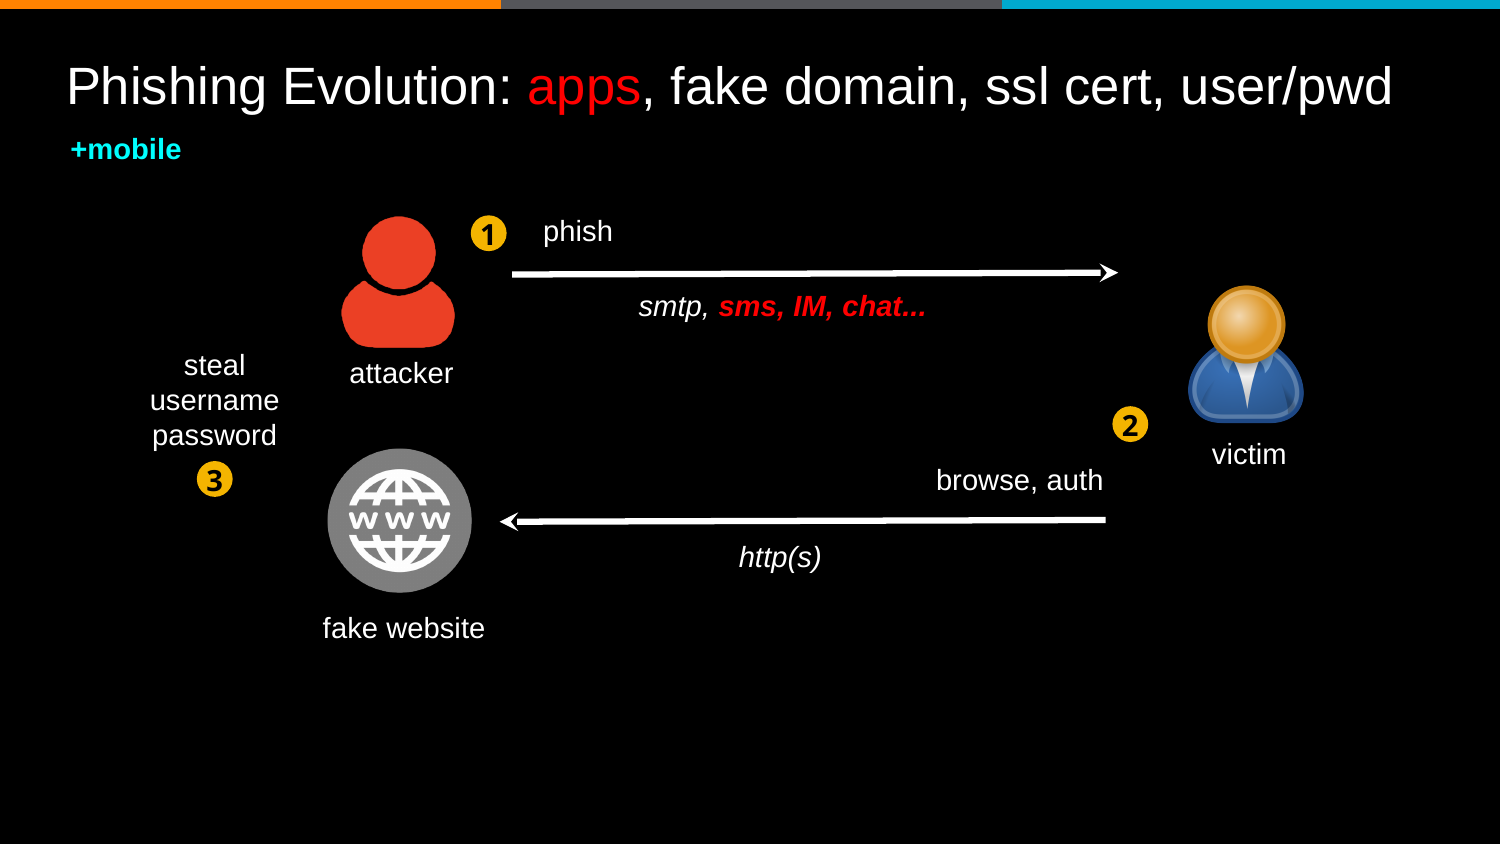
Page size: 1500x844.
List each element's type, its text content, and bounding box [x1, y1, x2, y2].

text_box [1095, 391, 1165, 443]
text_box steal username password [114, 331, 315, 467]
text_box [1163, 278, 1329, 486]
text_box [180, 446, 250, 498]
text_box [454, 200, 524, 252]
text_box fake website [307, 594, 508, 660]
title Phishing Evolution: apps, fake domain, ssl cert, user/pwd [51, 37, 1449, 132]
text_box http(s) [723, 530, 990, 588]
text_box +mobile [55, 115, 206, 181]
text_box smtp, sms, IM, chat... [623, 283, 995, 338]
text_box phish [528, 197, 641, 263]
text_box browse, auth [921, 446, 1140, 512]
picture [324, 445, 475, 597]
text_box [334, 216, 475, 405]
